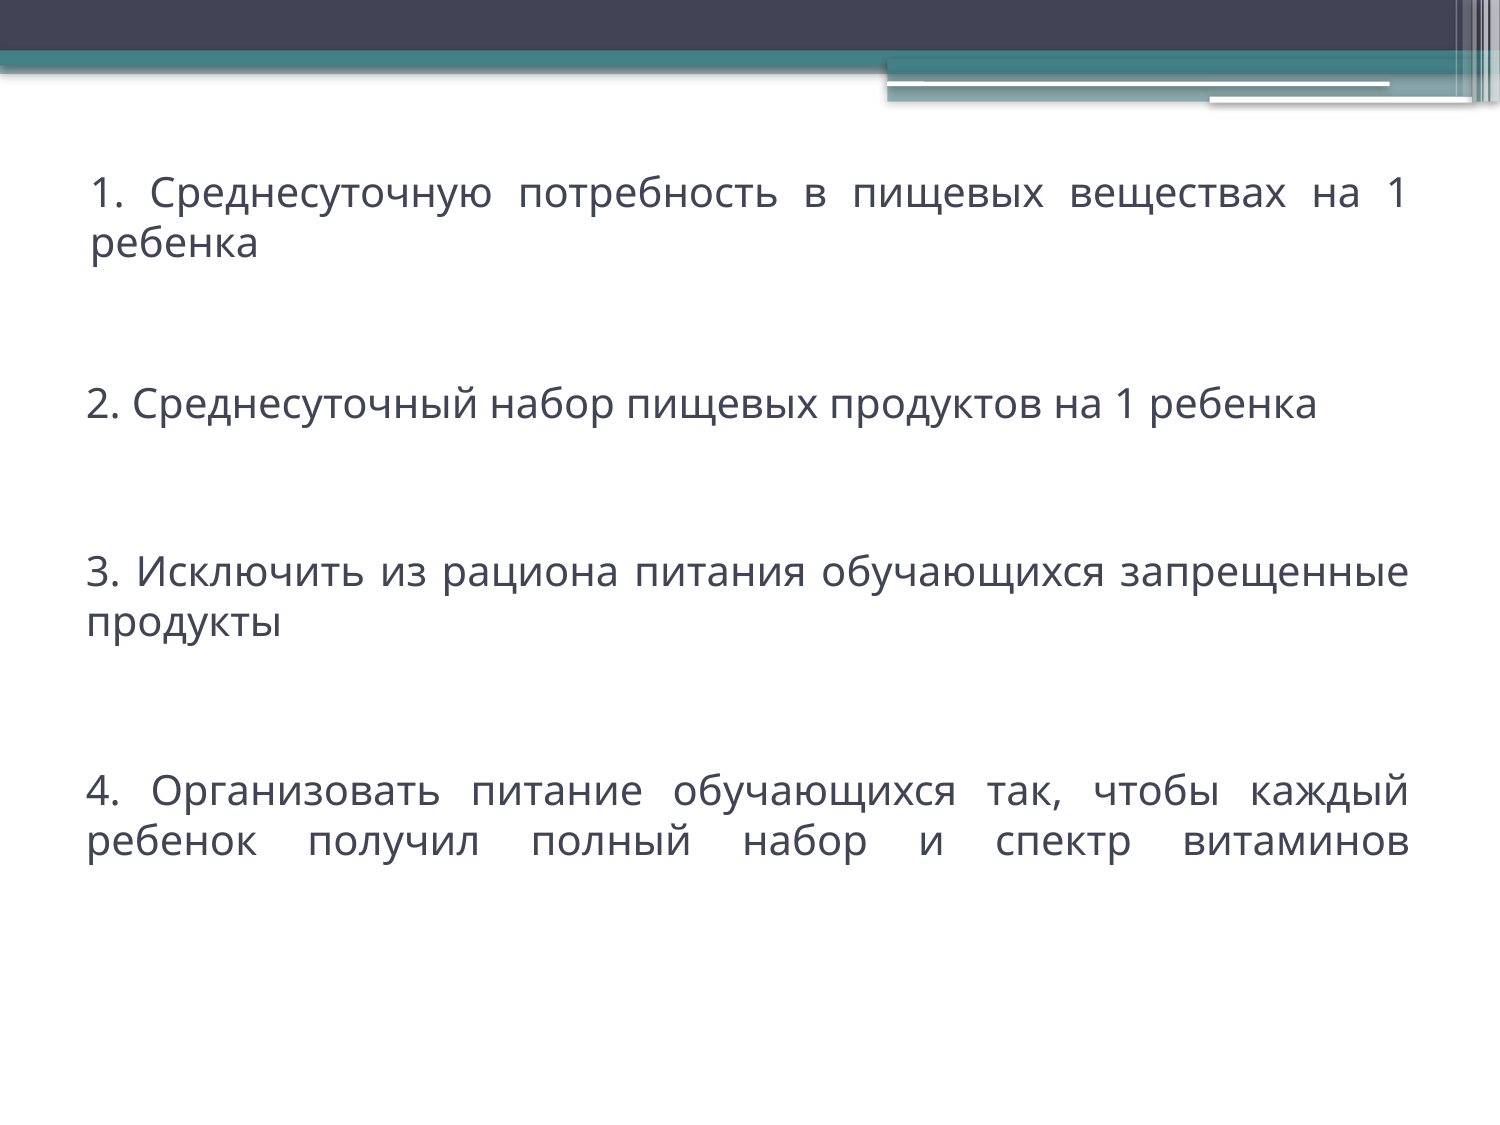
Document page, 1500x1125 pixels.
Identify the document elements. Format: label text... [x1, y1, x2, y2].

list 2. Среднесуточный набор пищевых продуктов на 1 ребенка 3. Исключить из рациона питания обучающихся запрещенные продукты 4. Организовать питание обучающихся так, чтобы каждый ребенок получил полный набор и спектр витаминов [53, 368, 1425, 1079]
title 1. Среднесуточную потребность в пищевых веществах на 1 ребенка [75, 105, 1425, 247]
